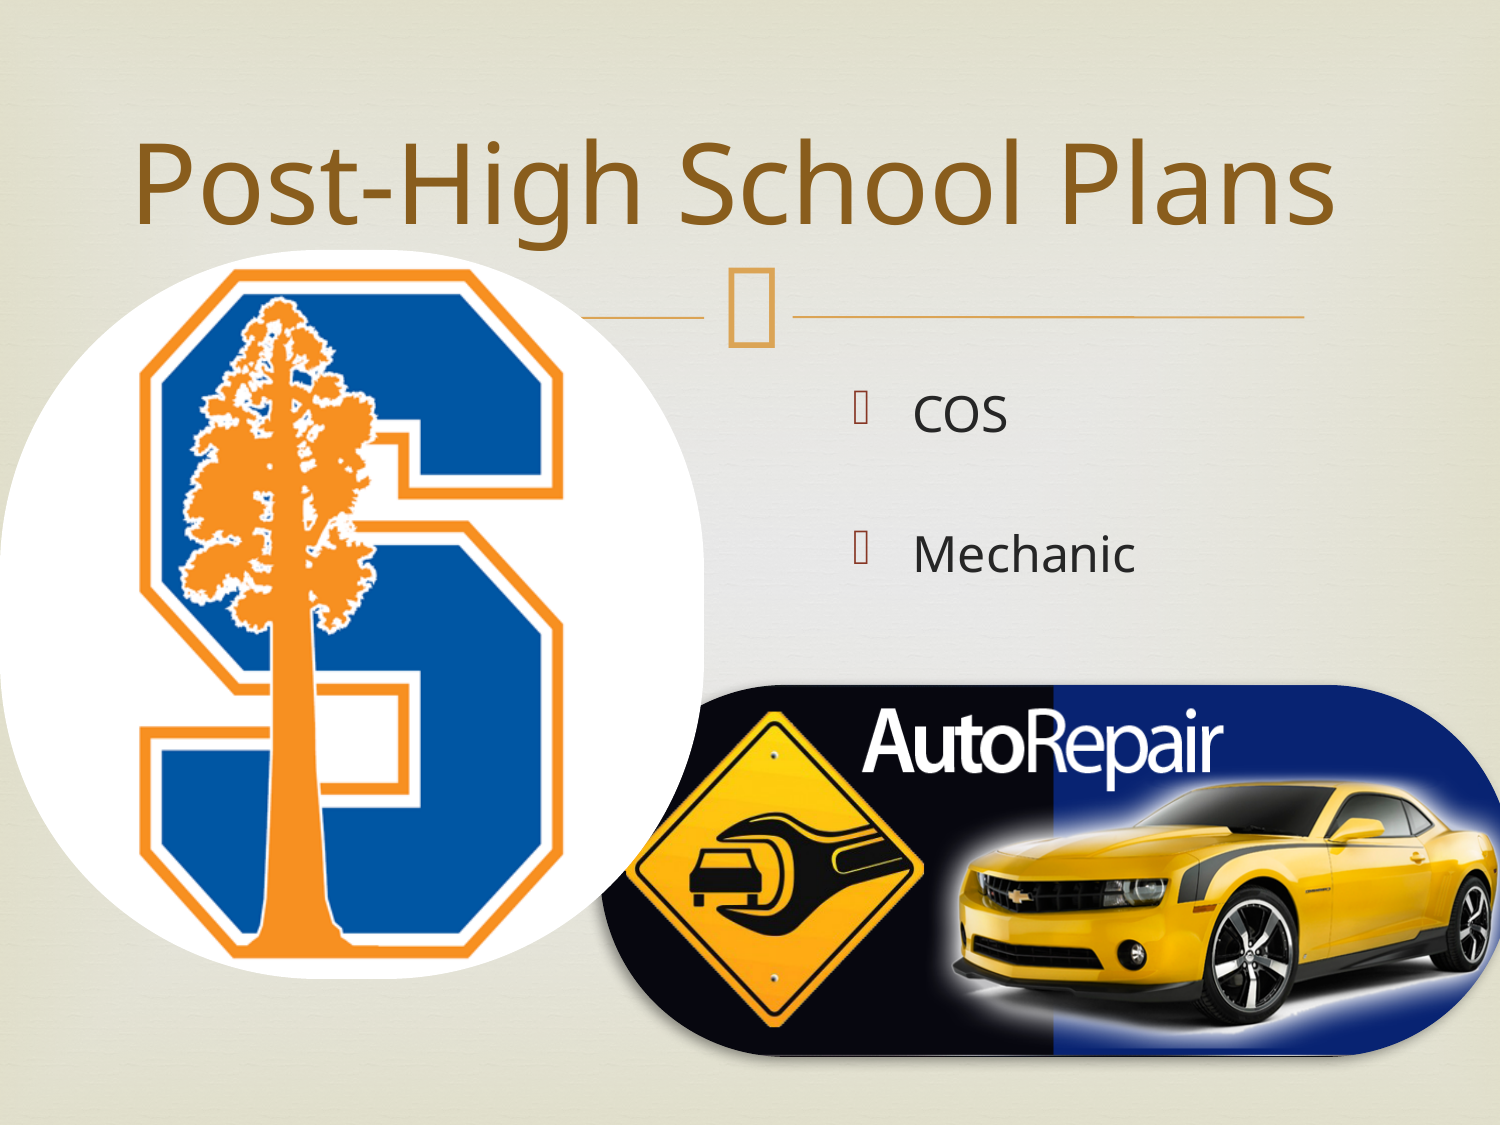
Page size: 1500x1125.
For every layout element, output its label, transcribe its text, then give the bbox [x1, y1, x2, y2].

list COS Mechanic [837, 375, 1386, 682]
picture [0, 249, 1500, 1058]
title Post-High School Plans [112, 93, 1386, 267]
